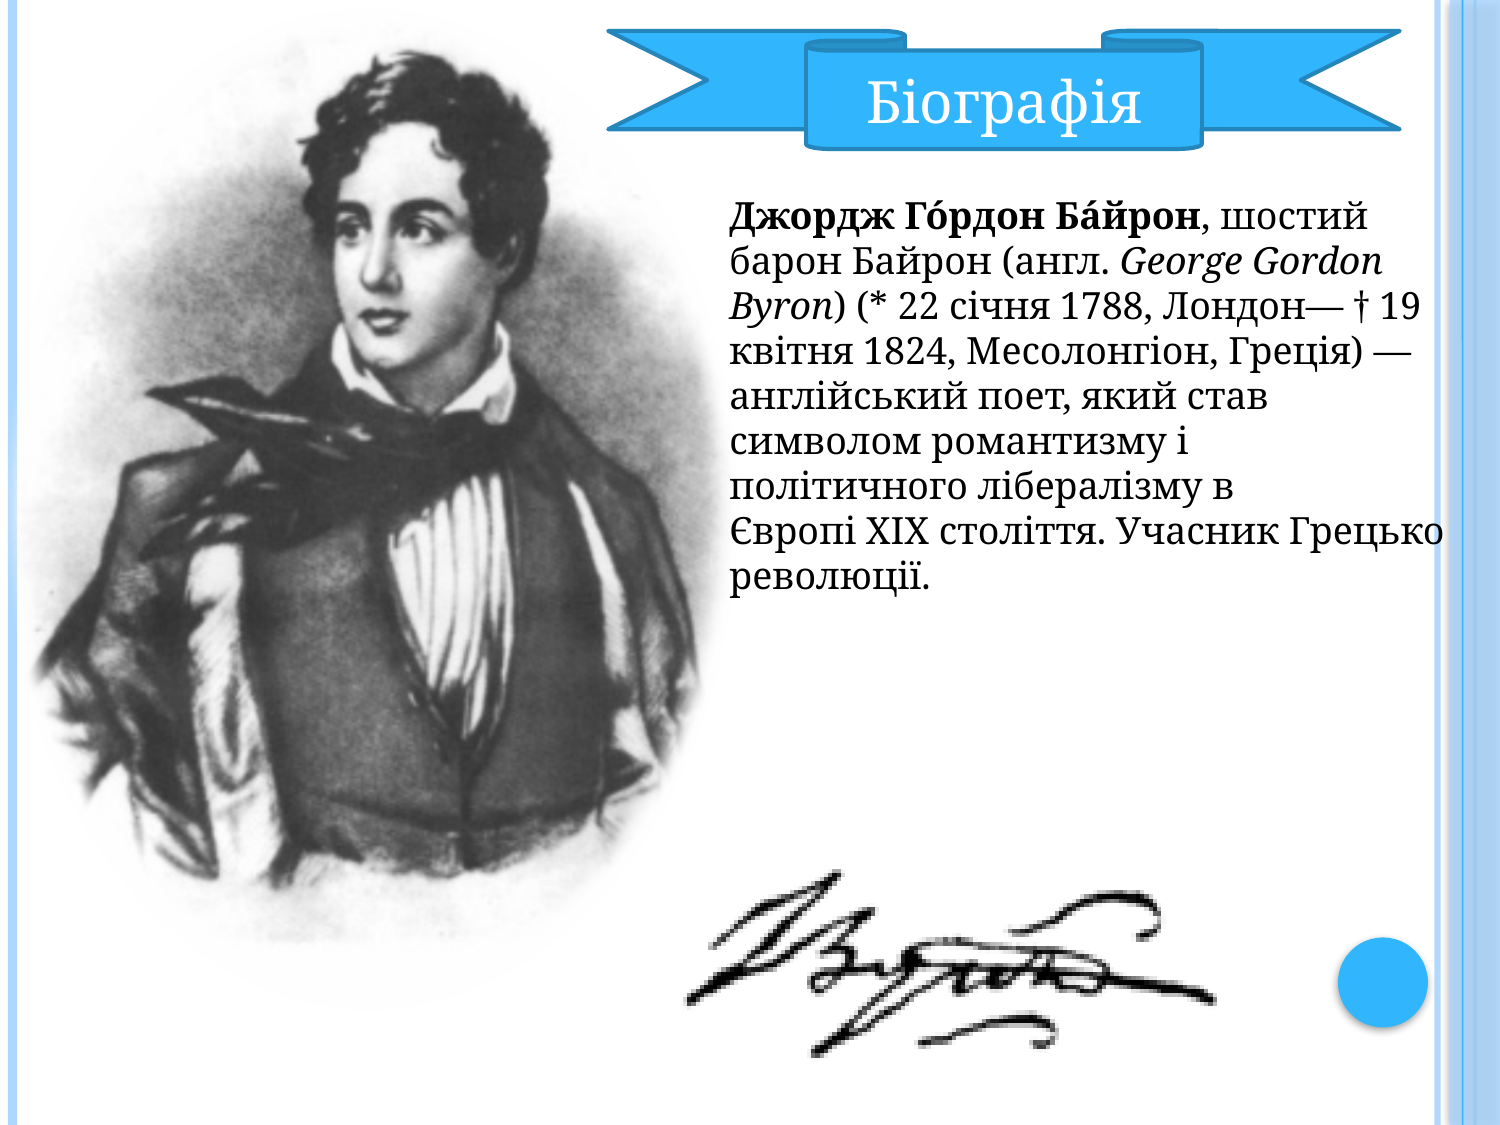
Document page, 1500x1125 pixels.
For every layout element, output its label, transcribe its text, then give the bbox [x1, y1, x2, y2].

picture [0, 6, 1227, 1071]
text_box Біографія [745, 28, 1402, 152]
text_box Джордж Го́рдон Ба́йрон, шостий барон Байрон (англ. George Gordon Byron) (* 22 січня 1788, Лондон— † 19 квітня 1824, Месолонгіон, Греція) — англійський поет, який став символом романтизму і політичного лібералізму в Європі ХІХ століття. Учасник Грецько революції. [745, 184, 1465, 605]
